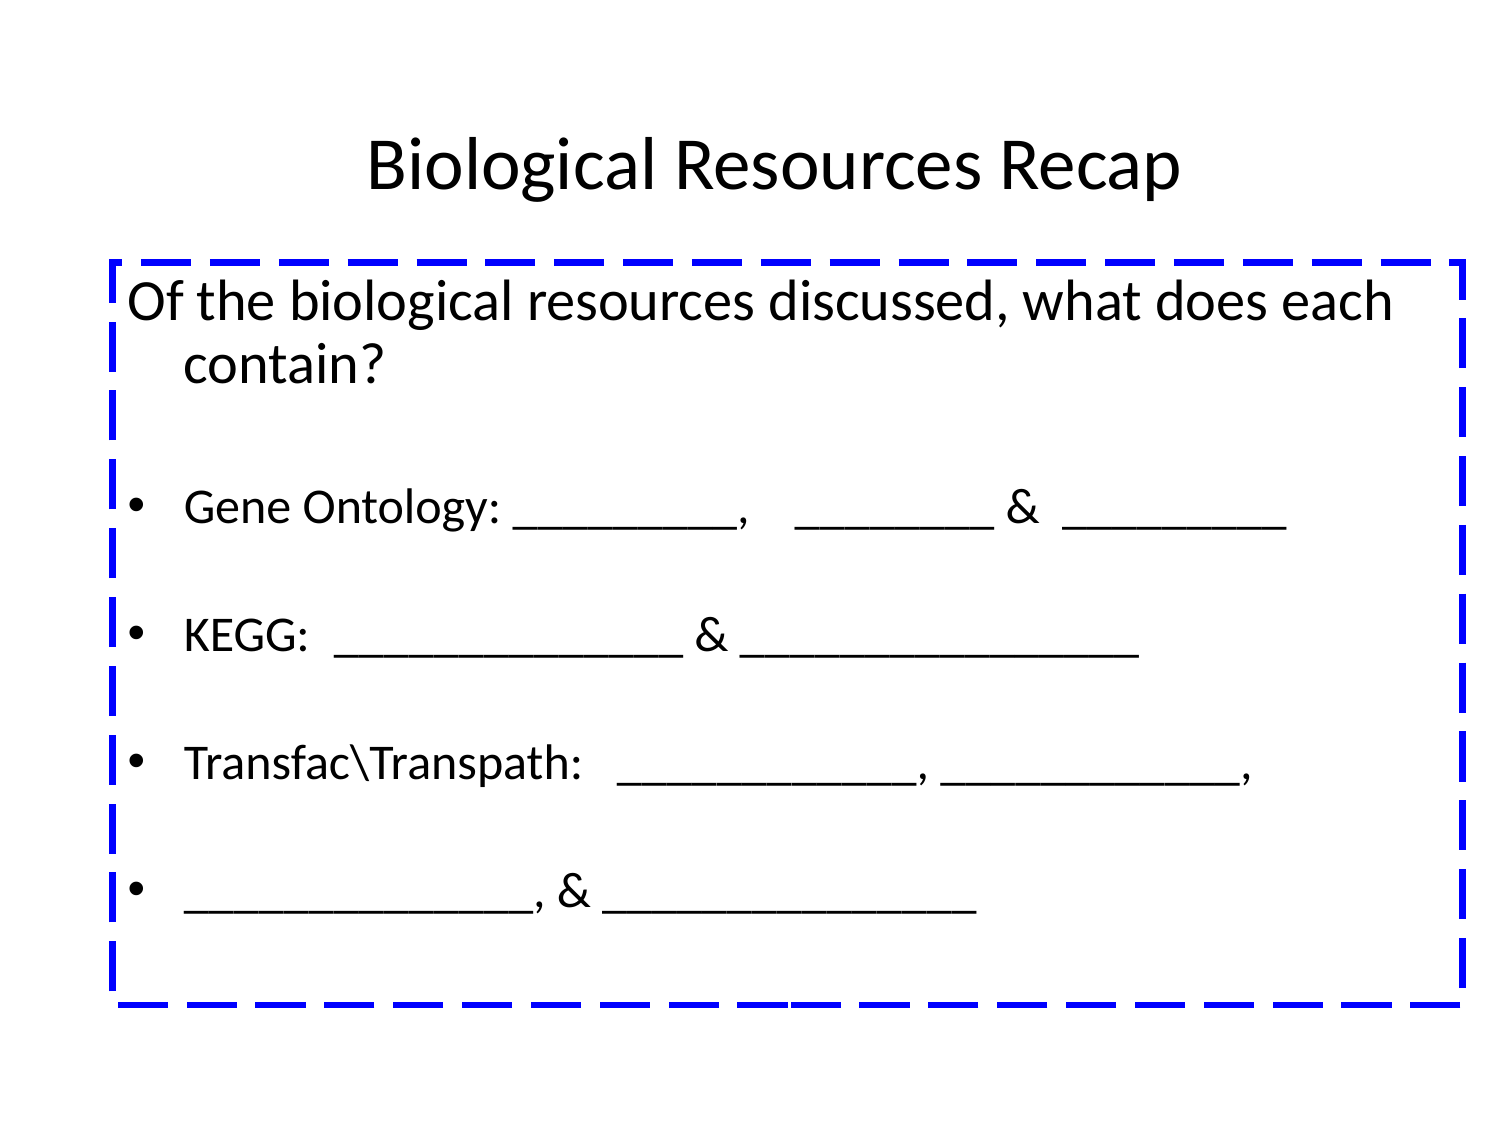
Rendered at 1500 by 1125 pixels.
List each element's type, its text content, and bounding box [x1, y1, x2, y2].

title Biological Resources Recap [99, 87, 1450, 233]
list Of the biological resources discussed, what does each contain? Gene Ontology: _________, ________ & _________ KEGG: ______________ & ________________ Transfac\Transpath: ____________, ____________, ______________, & _______________ [112, 262, 1463, 1005]
